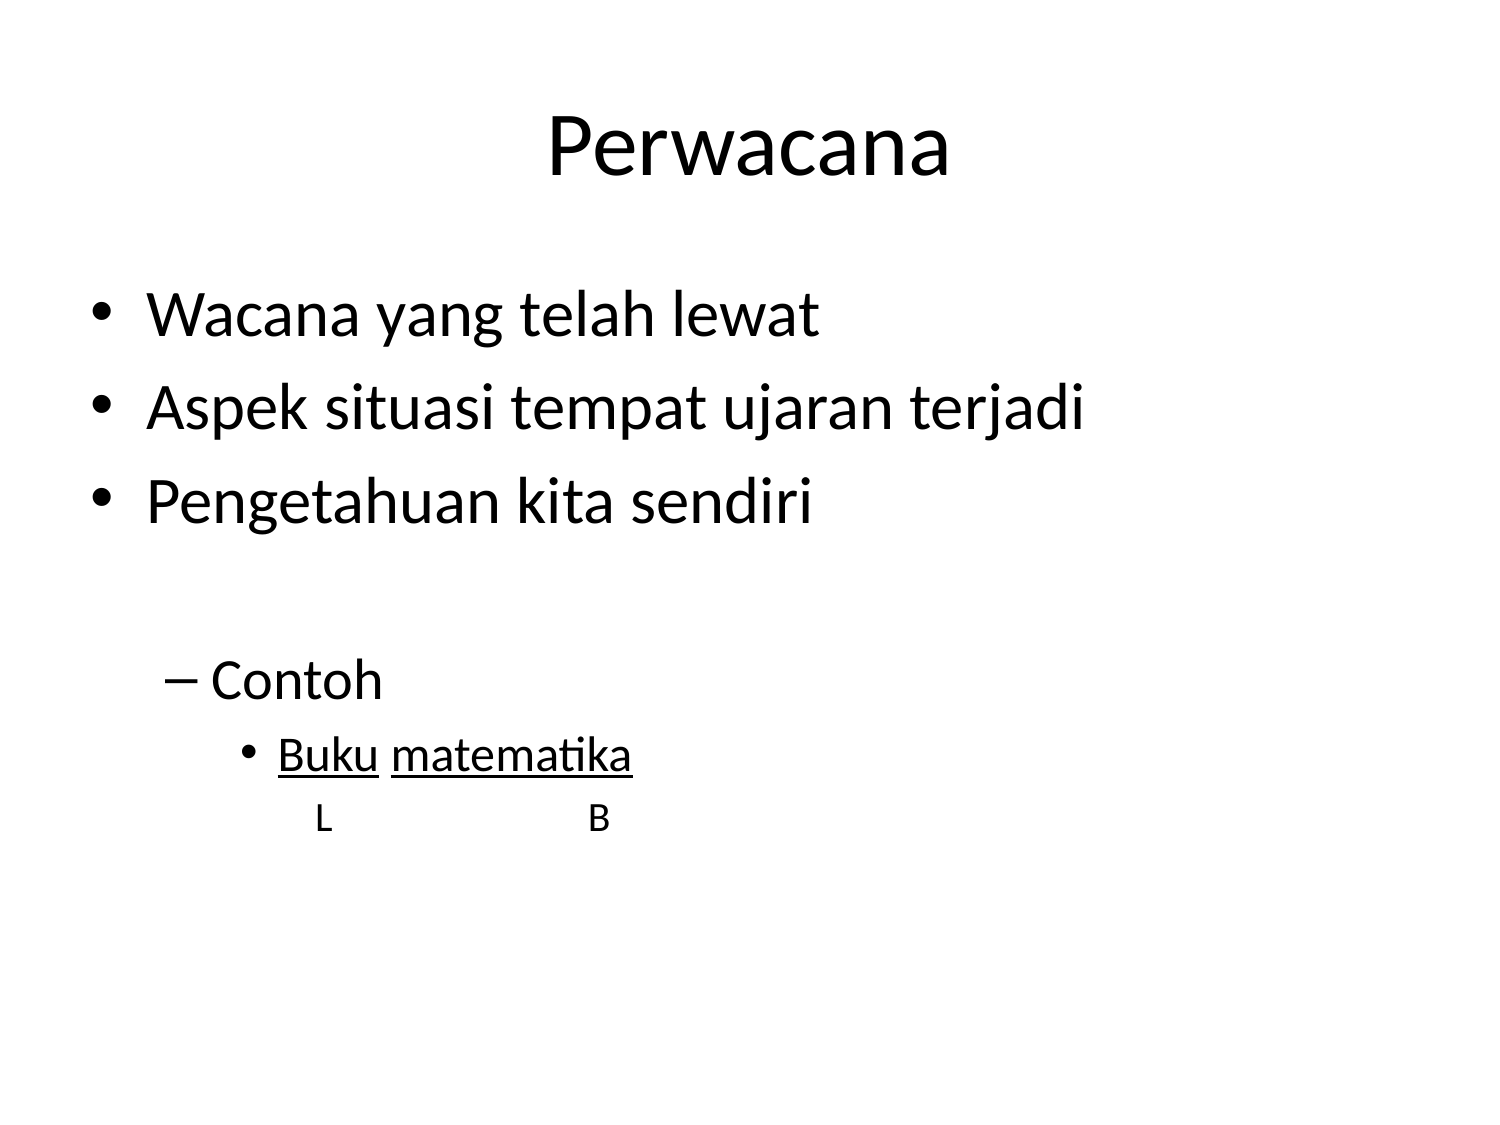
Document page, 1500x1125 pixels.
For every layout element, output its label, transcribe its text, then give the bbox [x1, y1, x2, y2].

title Perwacana [75, 45, 1425, 233]
list Wacana yang telah lewat Aspek situasi tempat ujaran terjadi Pengetahuan kita sendiri Contoh Buku matematika L B [75, 262, 1425, 1005]
